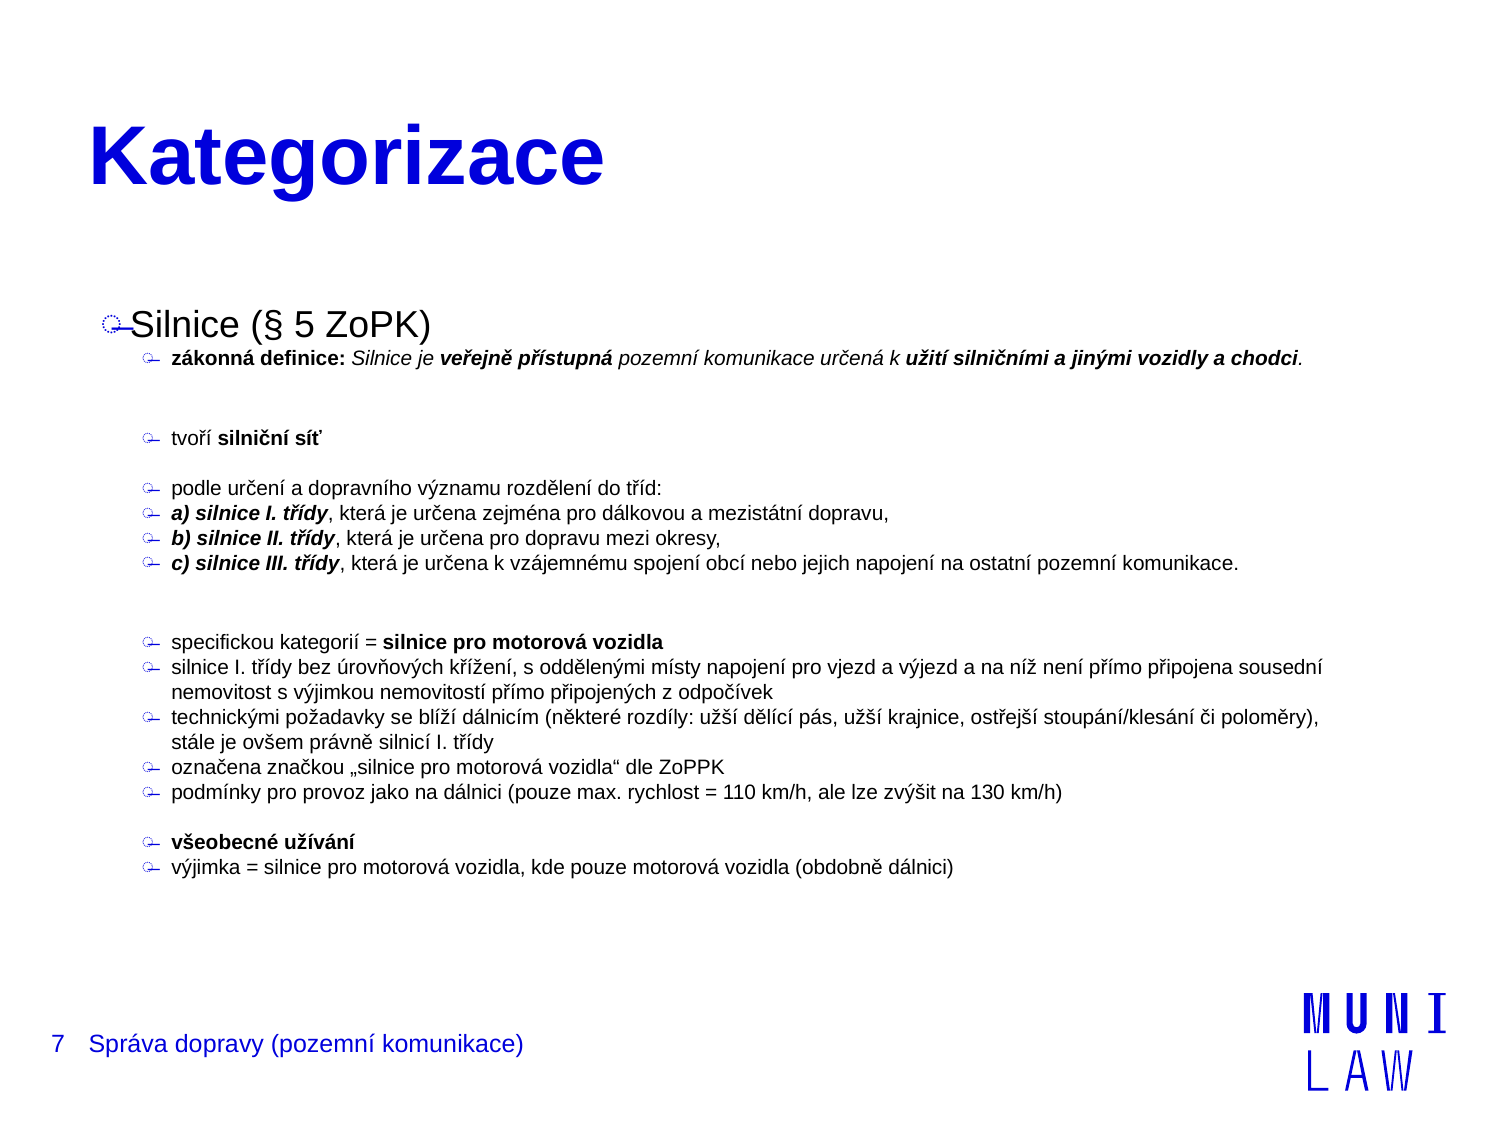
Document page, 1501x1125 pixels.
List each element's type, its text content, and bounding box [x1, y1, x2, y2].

footer Správa dopravy (pozemní komunikace) [88, 1021, 1064, 1063]
title Kategorizace [88, 118, 1412, 193]
slide_number 7 [50, 1021, 82, 1063]
list Silnice (§ 5 ZoPK) zákonná definice: Silnice je veřejně přístupná pozemní komunikace určená k užití silničními a jinými vozidly a chodci. tvoří silniční síť podle určení a dopravního významu rozdělení do tříd: a) silnice I. třídy, která je určena zejména pro dálkovou a mezistátní dopravu, b) silnice II. třídy, která je určena pro dopravu mezi okresy, c) silnice III. třídy, která je určena k vzájemnému spojení obcí nebo jejich napojení na ostatní pozemní komunikace. specifickou kategorií = silnice pro motorová vozidla silnice I. třídy bez úrovňových křížení, s oddělenými místy napojení pro vjezd a výjezd a na níž není přímo připojena sousední nemovitost s výjimkou nemovitostí přímo připojených z odpočívek technickými požadavky se blíží dálnicím (některé rozdíly: užší dělící pás, užší krajnice, ostřejší stoupání/klesání či poloměry), stále je ovšem právně silnicí I. třídy označena značkou „silnice pro motorová vozidla“ dle ZoPPK podmínky pro provoz jako na dálnici (pouze max. rychlost = 110 km/h, ale lze zvýšit na 130 km/h) všeobecné užívání výjimka = silnice pro motorová vozidla, kde pouze motorová vozidla (obdobně dálnici) [88, 277, 1412, 957]
